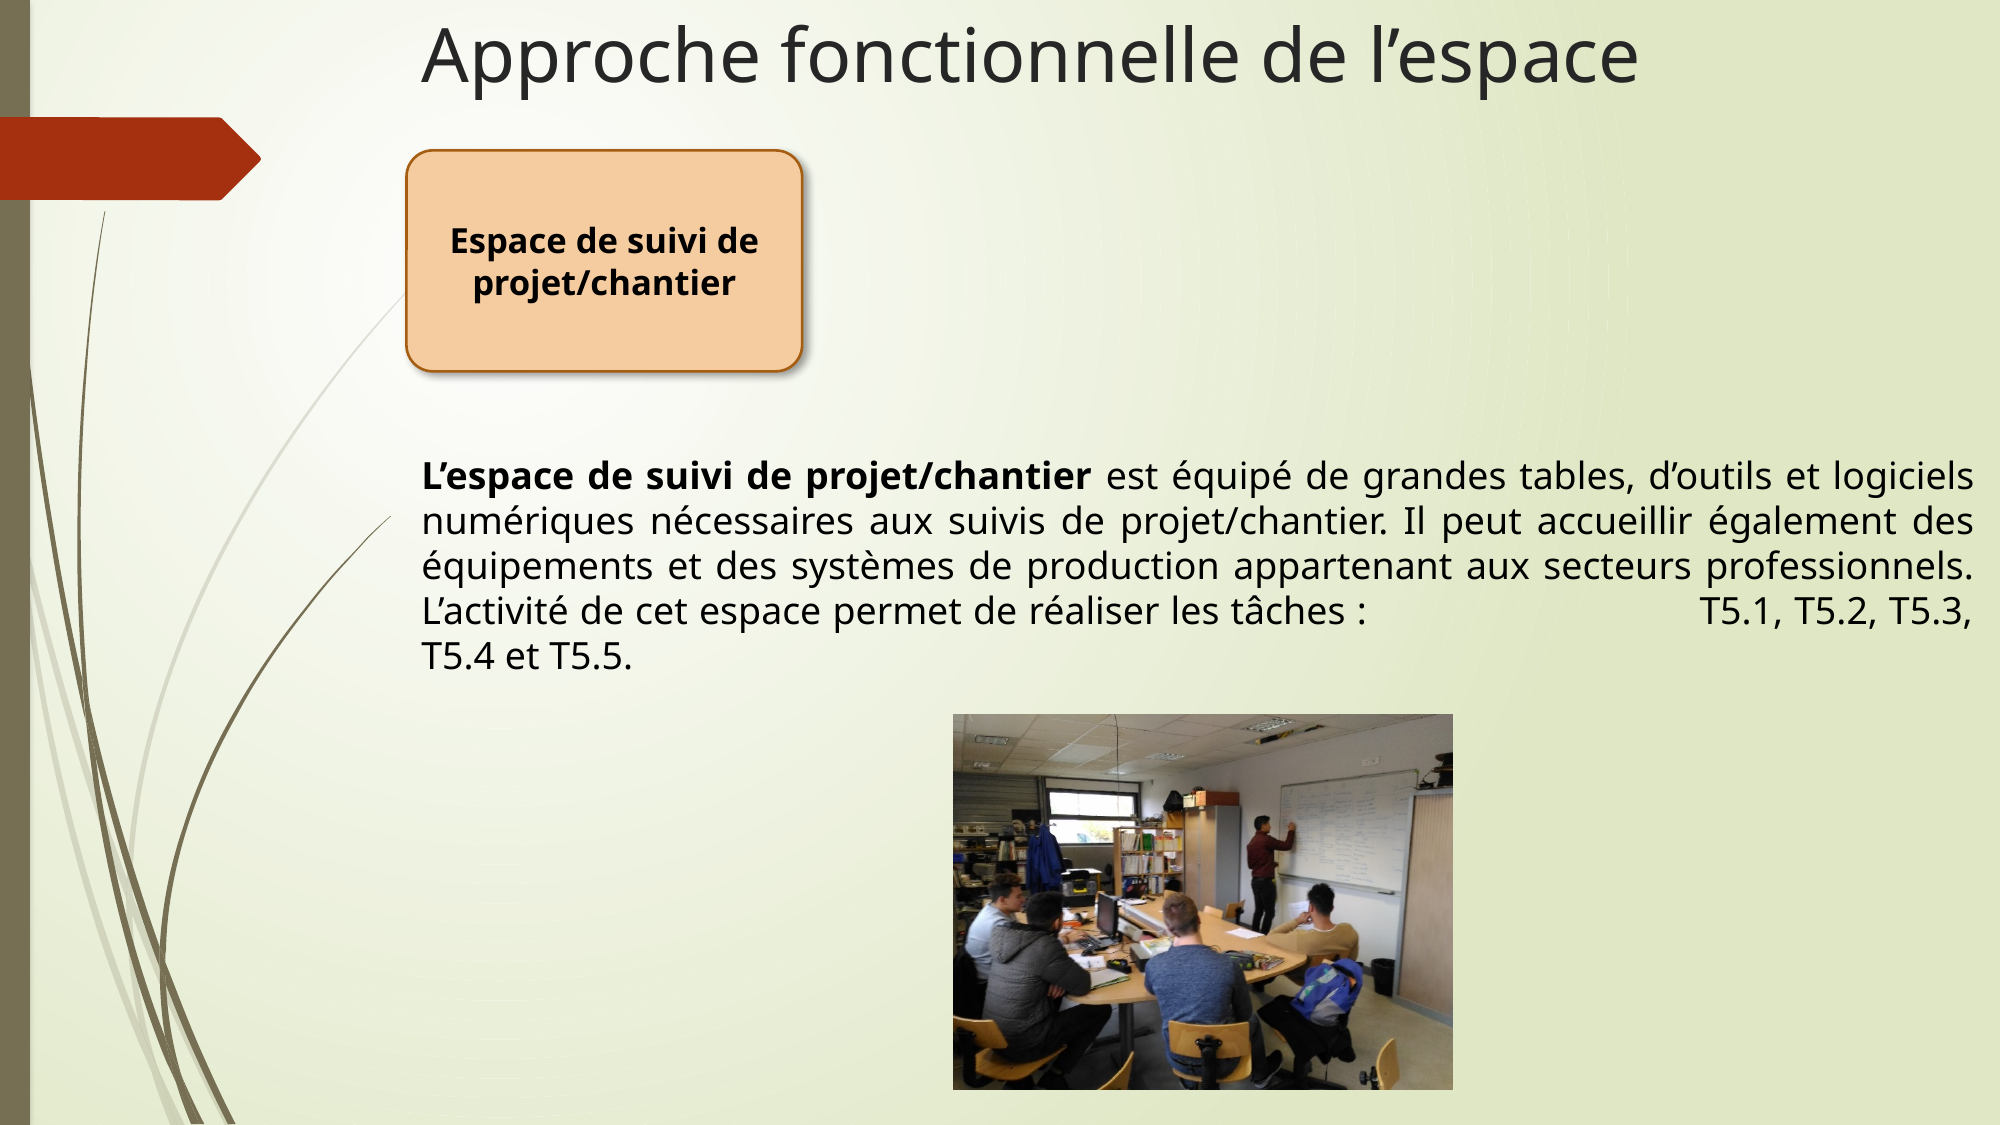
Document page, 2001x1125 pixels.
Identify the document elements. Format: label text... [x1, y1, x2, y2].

title Approche fonctionnelle de l’espace [406, 0, 2000, 118]
list L’espace de suivi de projet/chantier est équipé de grandes tables, d’outils et logiciels numériques nécessaires aux suivis de projet/chantier. Il peut accueillir également des équipements et des systèmes de production appartenant aux secteurs professionnels. L’activité de cet espace permet de réaliser les tâches : T5.1, T5.2, T5.3, T5.4 et T5.5. [406, 444, 1991, 688]
text_box Espace de suivi de projet/chantier [405, 149, 804, 373]
picture [952, 714, 1453, 1090]
